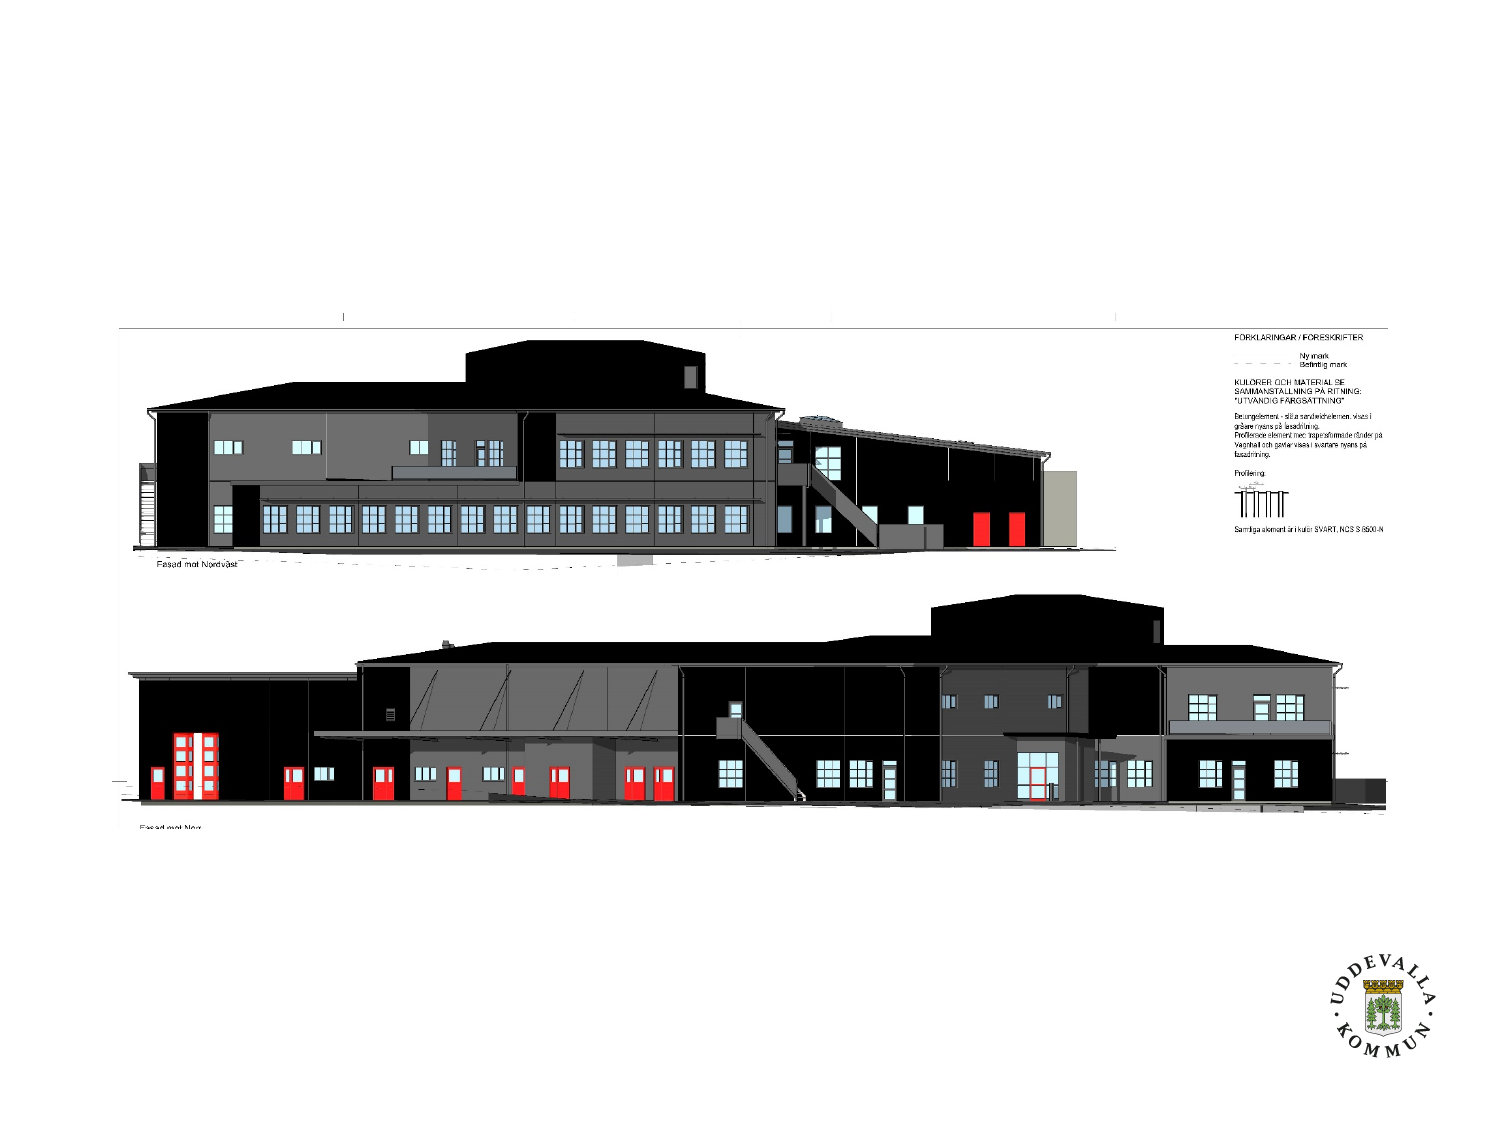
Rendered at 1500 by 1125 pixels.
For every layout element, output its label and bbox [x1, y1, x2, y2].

picture [1329, 952, 1436, 1058]
list [111, 296, 1389, 829]
